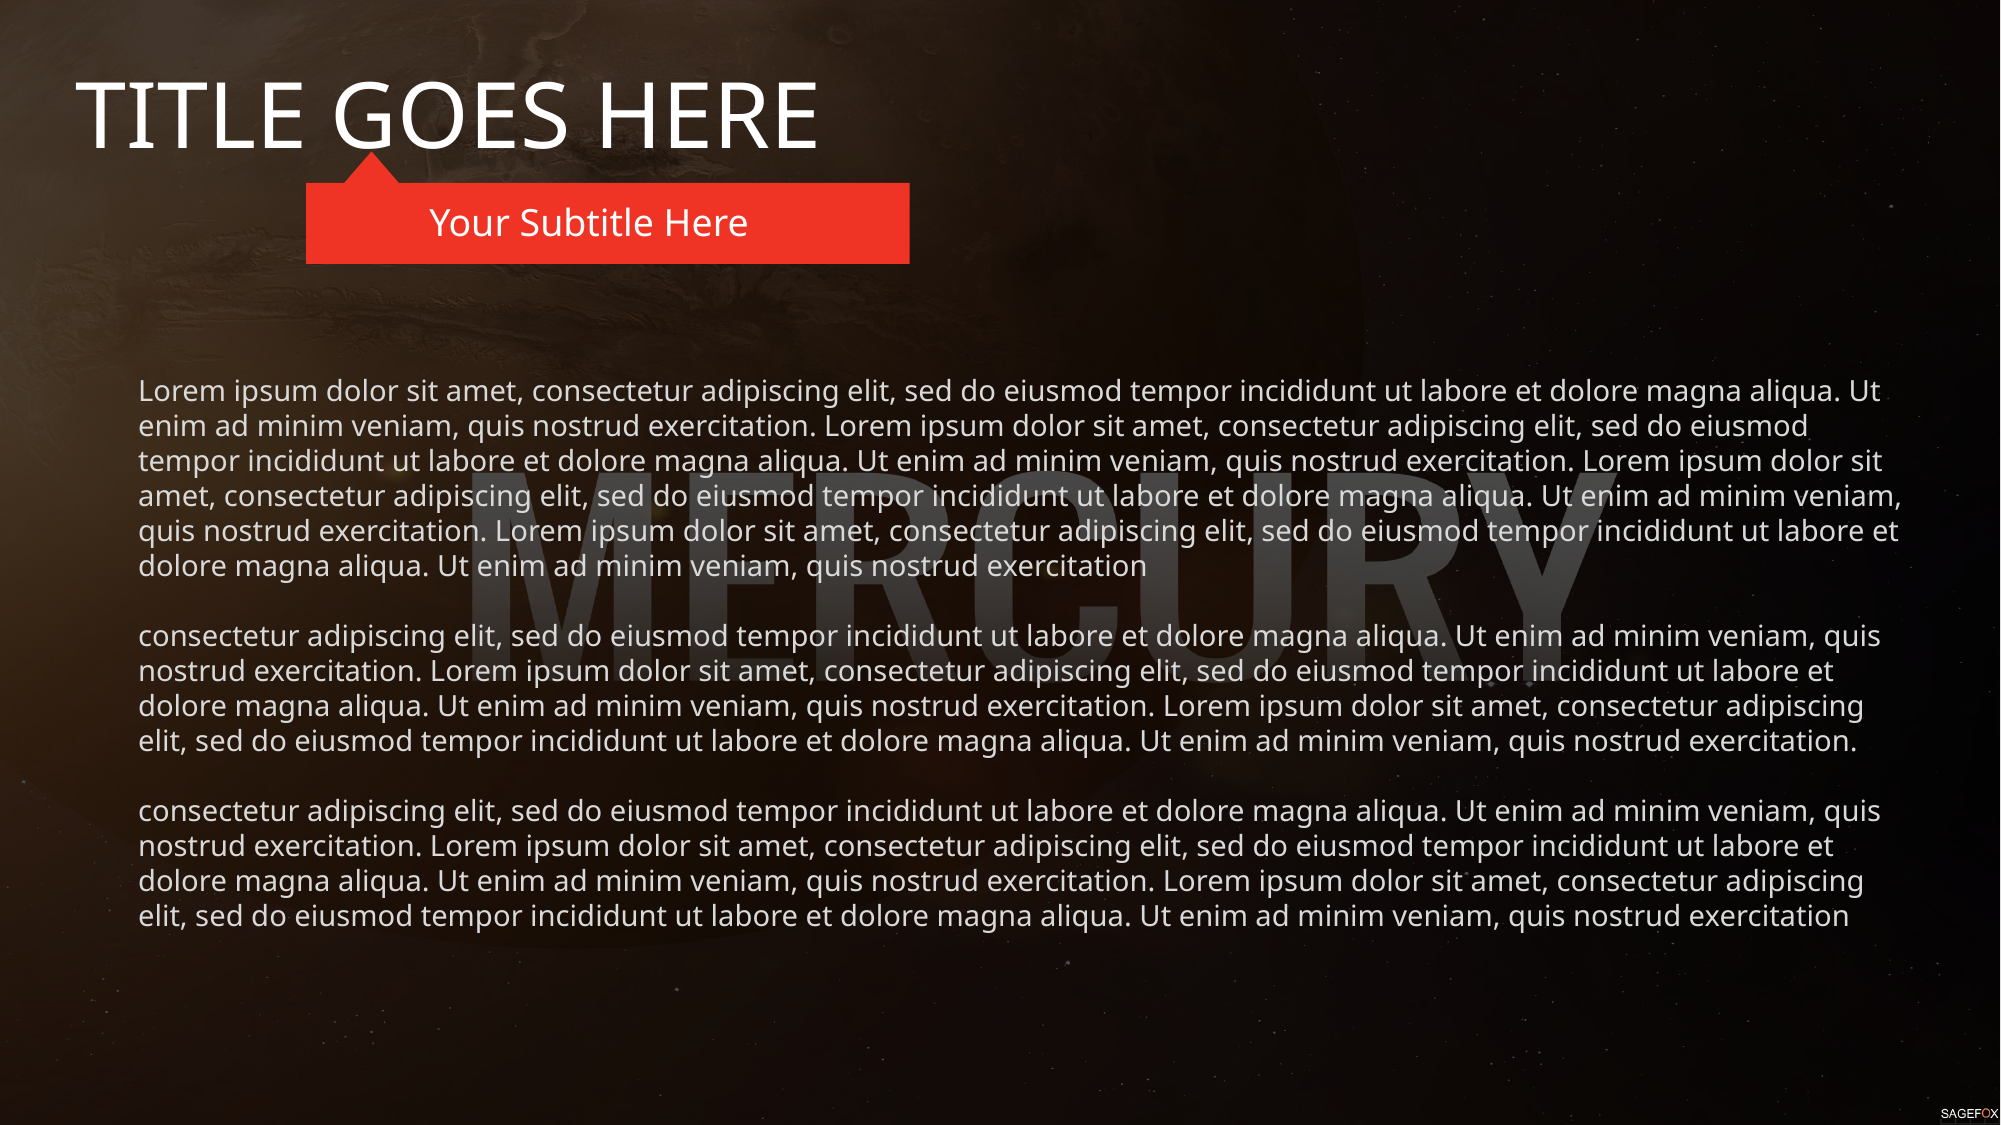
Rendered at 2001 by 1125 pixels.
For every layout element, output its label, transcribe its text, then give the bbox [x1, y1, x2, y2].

picture [0, 0, 2001, 1125]
text_box Lorem ipsum dolor sit amet, consectetur adipiscing elit, sed do eiusmod tempor incididunt ut labore et dolore magna aliqua. Ut enim ad minim veniam, quis nostrud exercitation. Lorem ipsum dolor sit amet, consectetur adipiscing elit, sed do eiusmod tempor incididunt ut labore et dolore magna aliqua. Ut enim ad minim veniam, quis nostrud exercitation. Lorem ipsum dolor sit amet, consectetur adipiscing elit, sed do eiusmod tempor incididunt ut labore et dolore magna aliqua. Ut enim ad minim veniam, quis nostrud exercitation. Lorem ipsum dolor sit amet, consectetur adipiscing elit, sed do eiusmod tempor incididunt ut labore et dolore magna aliqua. Ut enim ad minim veniam, quis nostrud exercitation consectetur adipiscing elit, sed do eiusmod tempor incididunt ut labore et dolore magna aliqua. Ut enim ad minim veniam, quis nostrud exercitation. Lorem ipsum dolor sit amet, consectetur adipiscing elit, sed do eiusmod tempor incididunt ut labore et dolore magna aliqua. Ut enim ad minim veniam, quis nostrud exercitation. Lorem ipsum dolor sit amet, consectetur adipiscing elit, sed do eiusmod tempor incididunt ut labore et dolore magna aliqua. Ut enim ad minim veniam, quis nostrud exercitation. consectetur adipiscing elit, sed do eiusmod tempor incididunt ut labore et dolore magna aliqua. Ut enim ad minim veniam, quis nostrud exercitation. Lorem ipsum dolor sit amet, consectetur adipiscing elit, sed do eiusmod tempor incididunt ut labore et dolore magna aliqua. Ut enim ad minim veniam, quis nostrud exercitation. Lorem ipsum dolor sit amet, consectetur adipiscing elit, sed do eiusmod tempor incididunt ut labore et dolore magna aliqua. Ut enim ad minim veniam, quis nostrud exercitation [123, 365, 1930, 940]
text_box TITLE GOES HERE [60, 49, 965, 175]
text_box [306, 151, 910, 264]
